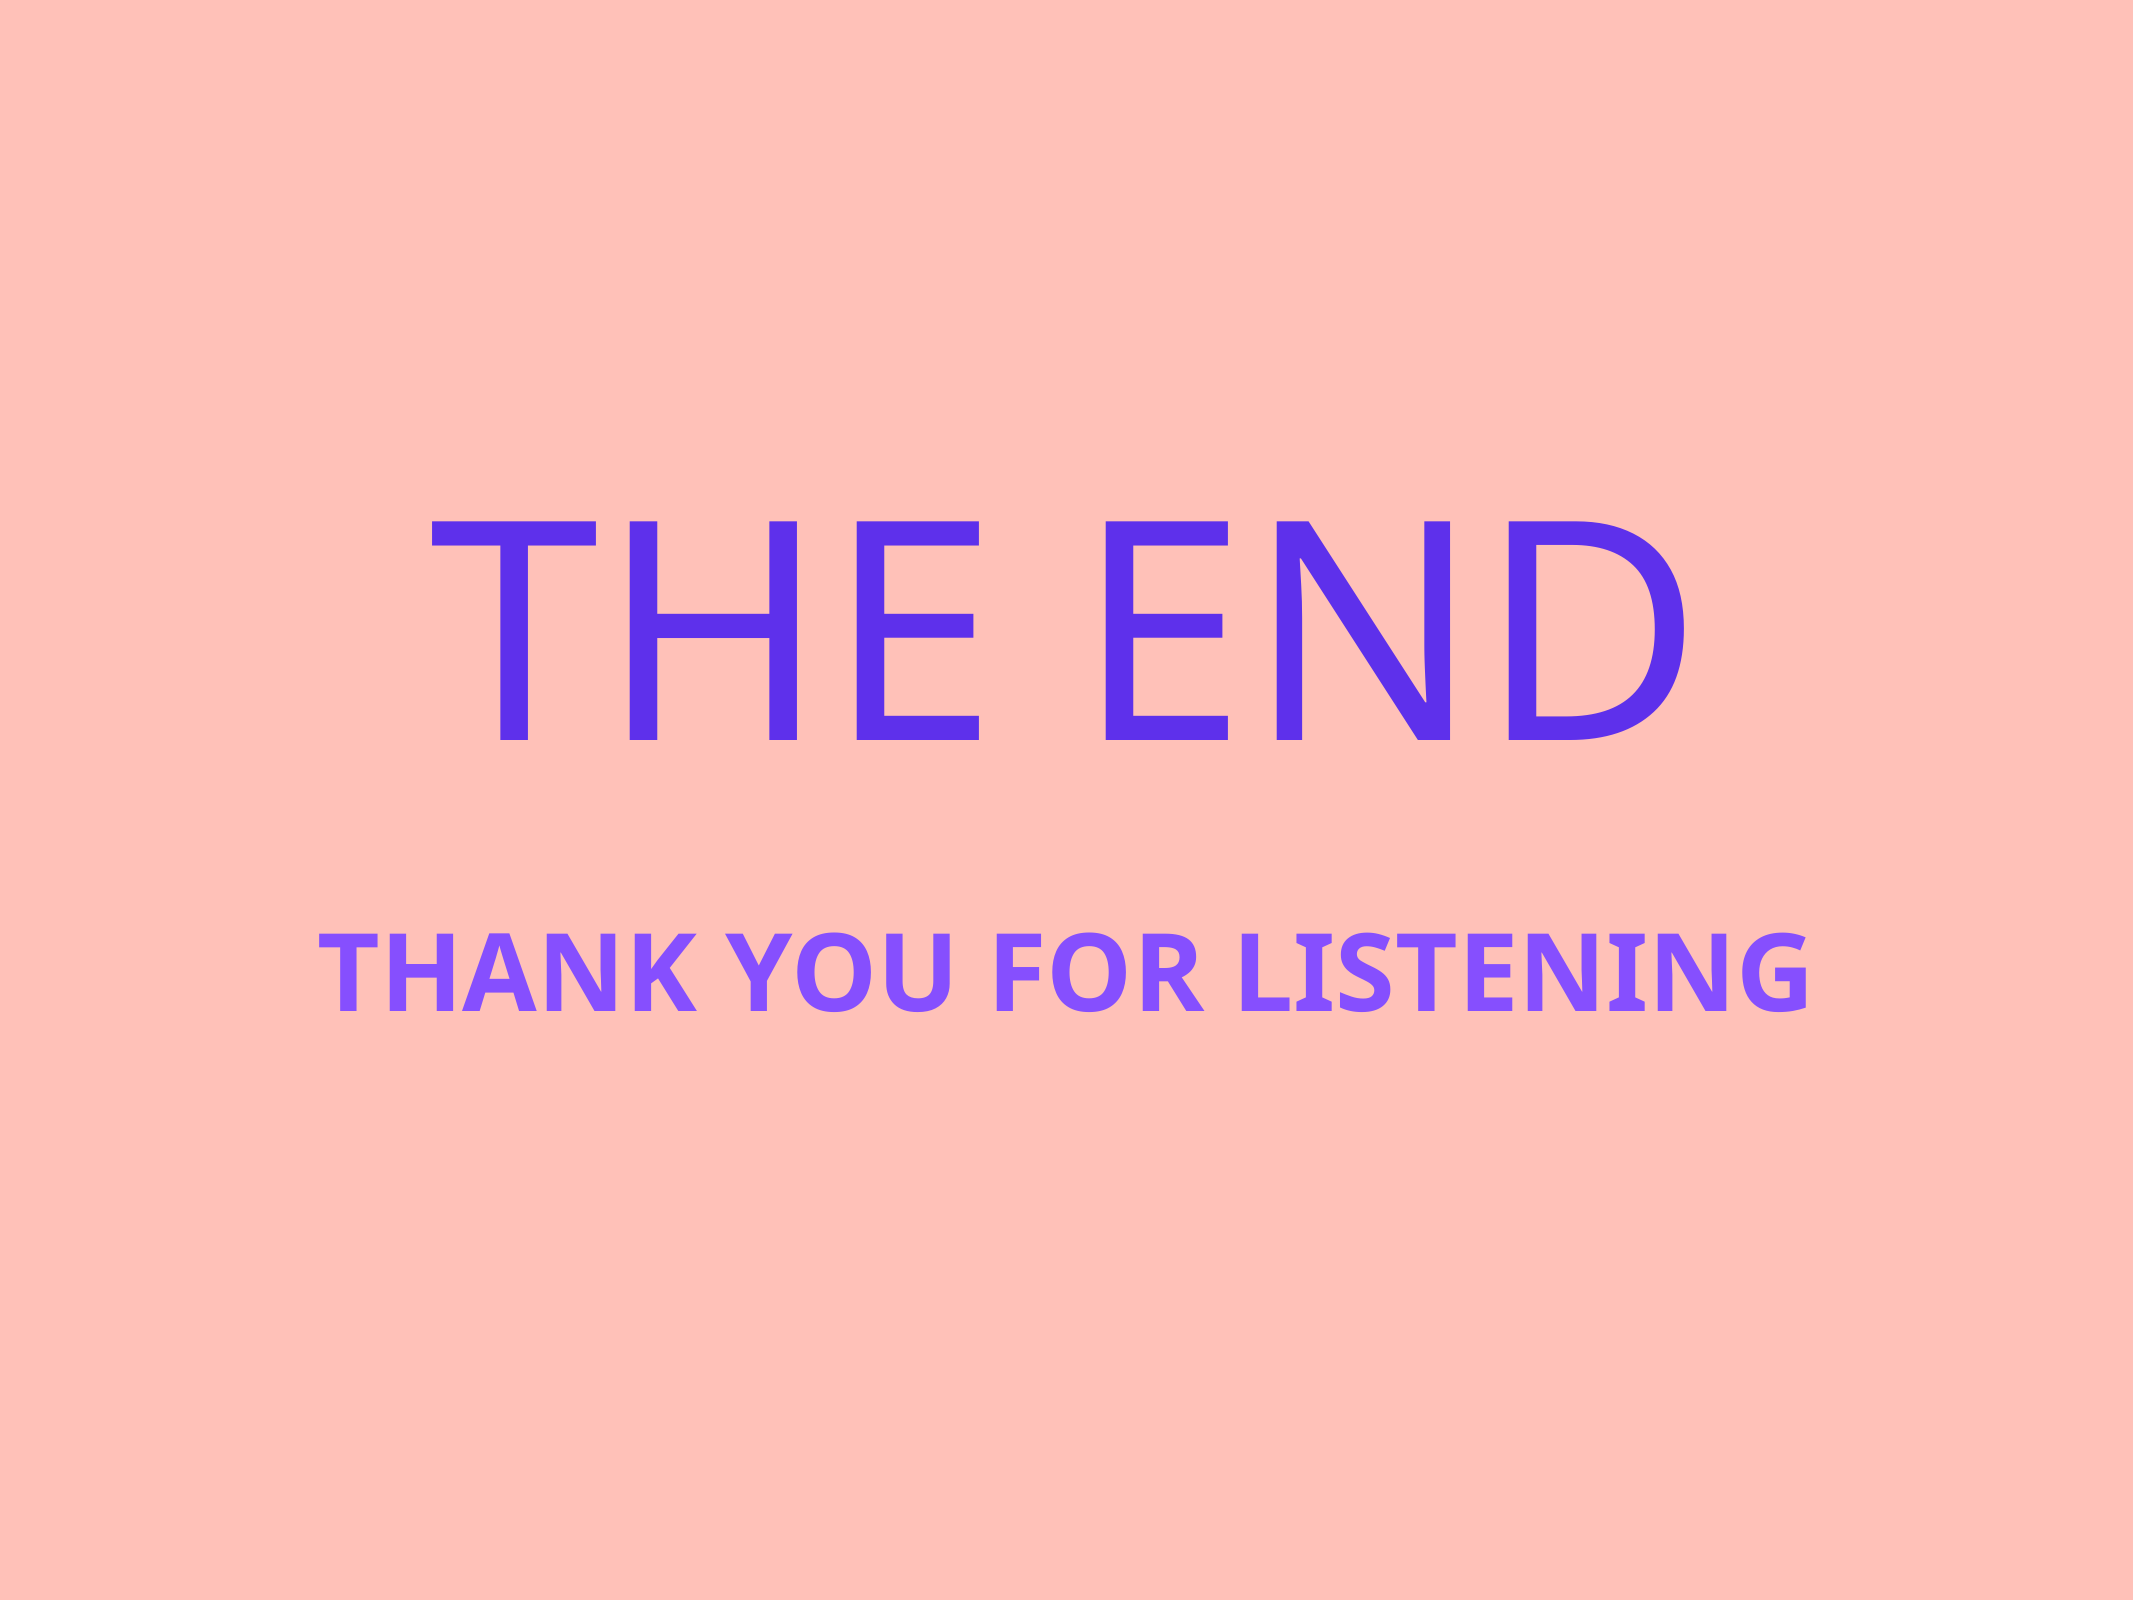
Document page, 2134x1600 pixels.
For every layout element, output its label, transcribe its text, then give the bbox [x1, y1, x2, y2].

text_box THANK YOU FOR LISTENING [309, 895, 1825, 1042]
title THE END [207, 268, 1926, 811]
